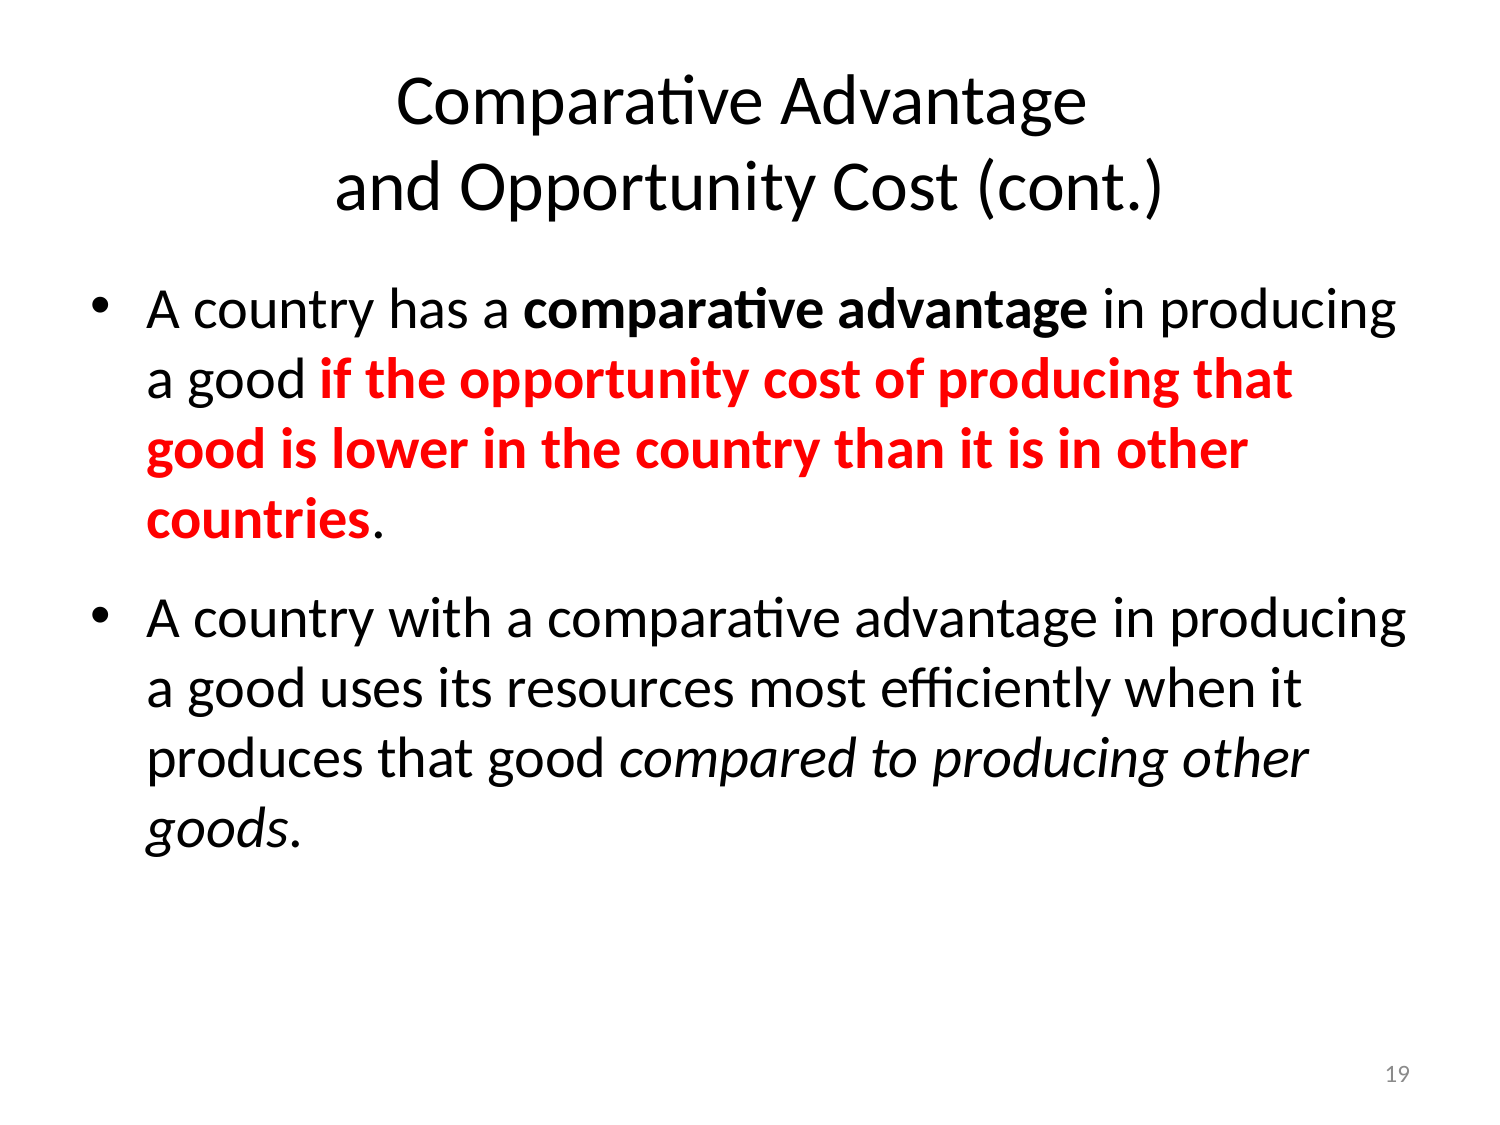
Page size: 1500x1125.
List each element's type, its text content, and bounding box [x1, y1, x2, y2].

slide_number 19 [1074, 1042, 1425, 1103]
list A country has a comparative advantage in producing a good if the opportunity cost of producing that good is lower in the country than it is in other countries. A country with a comparative advantage in producing a good uses its resources most efficiently when it produces that good compared to producing other goods. [75, 262, 1425, 1005]
title Comparative Advantage and Opportunity Cost (cont.) [75, 45, 1425, 233]
